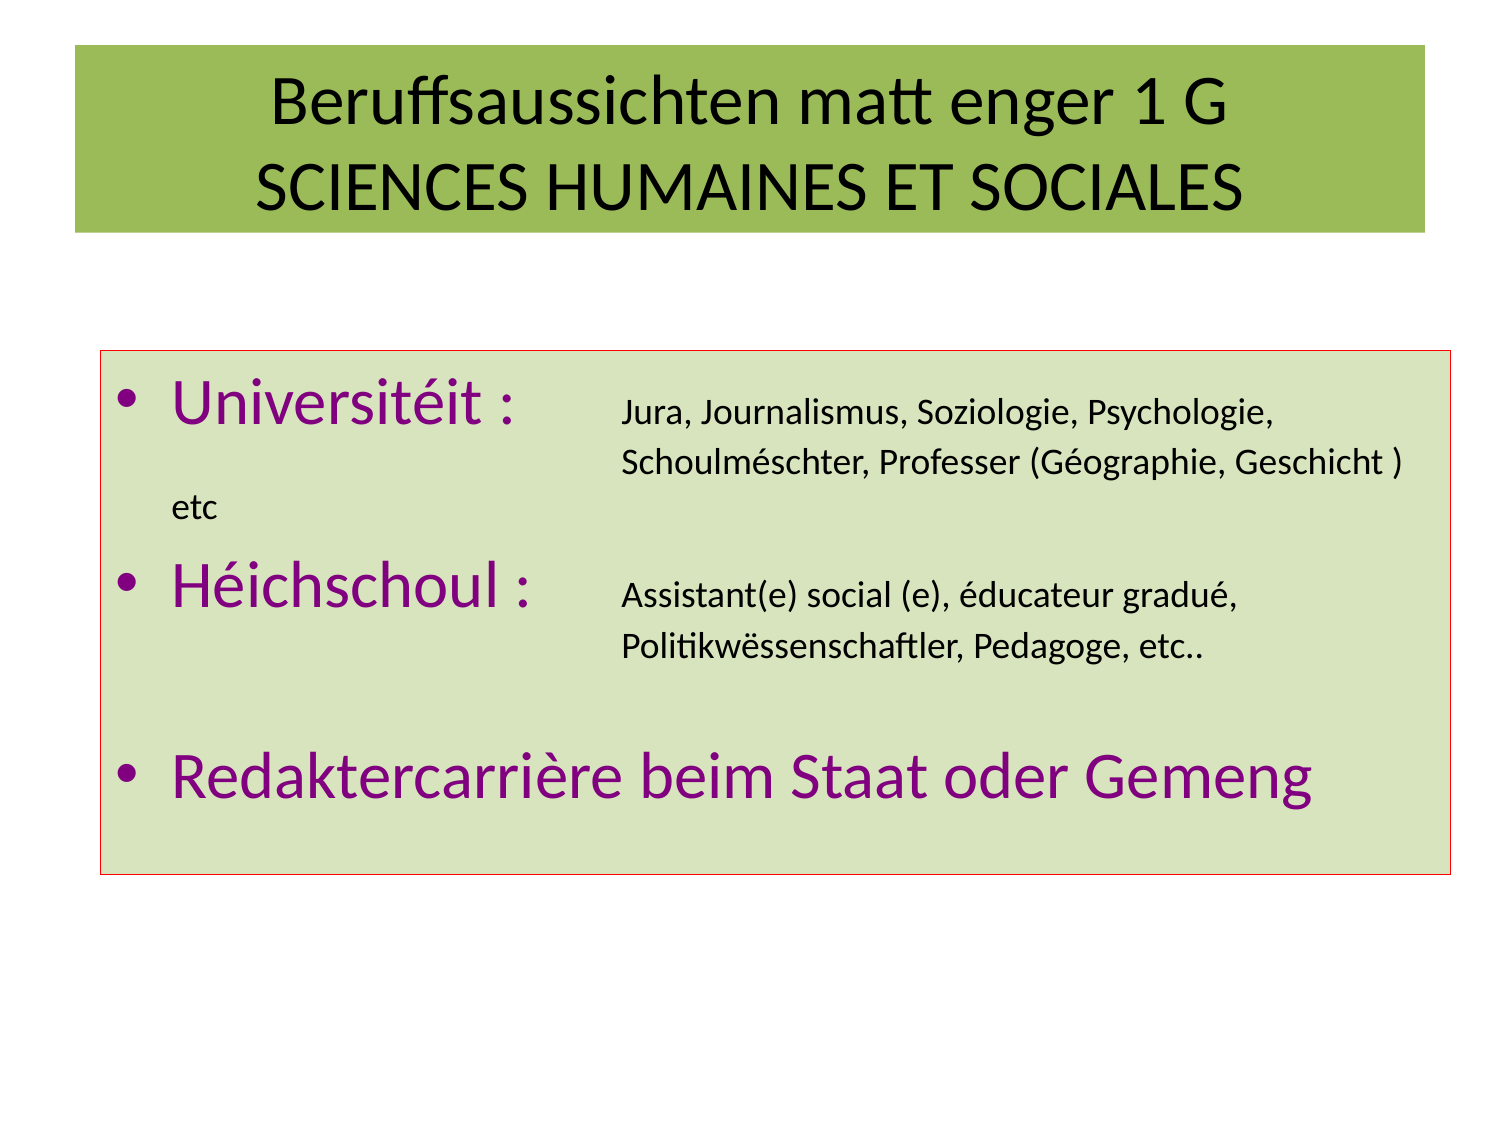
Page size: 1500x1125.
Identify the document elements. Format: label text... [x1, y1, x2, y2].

list Universitéit : Jura, Journalismus, Soziologie, Psychologie, Schoulméschter, Professer (Géographie, Geschicht ) etc Héichschoul : Assistant(e) social (e), éducateur gradué, Politikwëssenschaftler, Pedagoge, etc.. Redaktercarrière beim Staat oder Gemeng [100, 350, 1451, 875]
title Beruffsaussichten matt enger 1 G SCIENCES HUMAINES ET SOCIALES [75, 45, 1425, 233]
